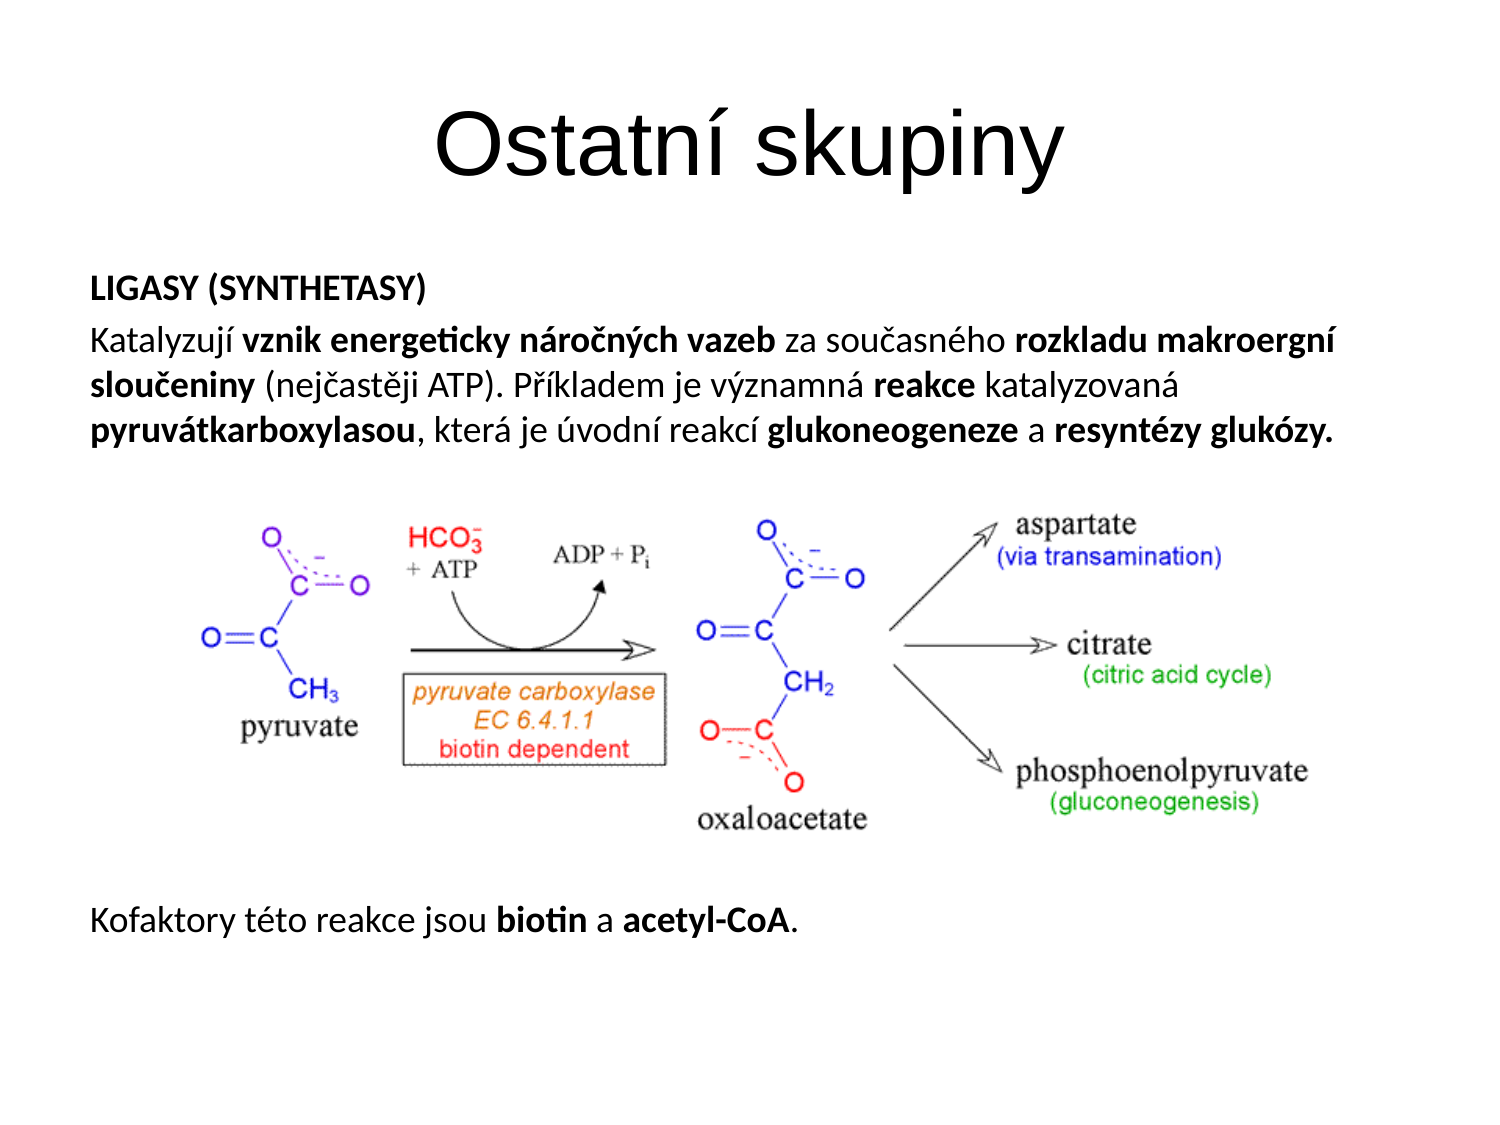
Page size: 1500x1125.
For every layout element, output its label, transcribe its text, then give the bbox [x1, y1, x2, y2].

list LIGASY (SYNTHETASY) Katalyzují vznik energeticky náročných vazeb za současného rozkladu makroergní sloučeniny (nejčastěji ATP). Příkladem je významná reakce katalyzovaná pyruvátkarboxylasou, která je úvodní reakcí glukoneogeneze a resyntézy glukózy. Kofaktory této reakce jsou biotin a acetyl-CoA. [75, 255, 1436, 1005]
title Ostatní skupiny [75, 45, 1425, 233]
picture [200, 503, 1310, 838]
